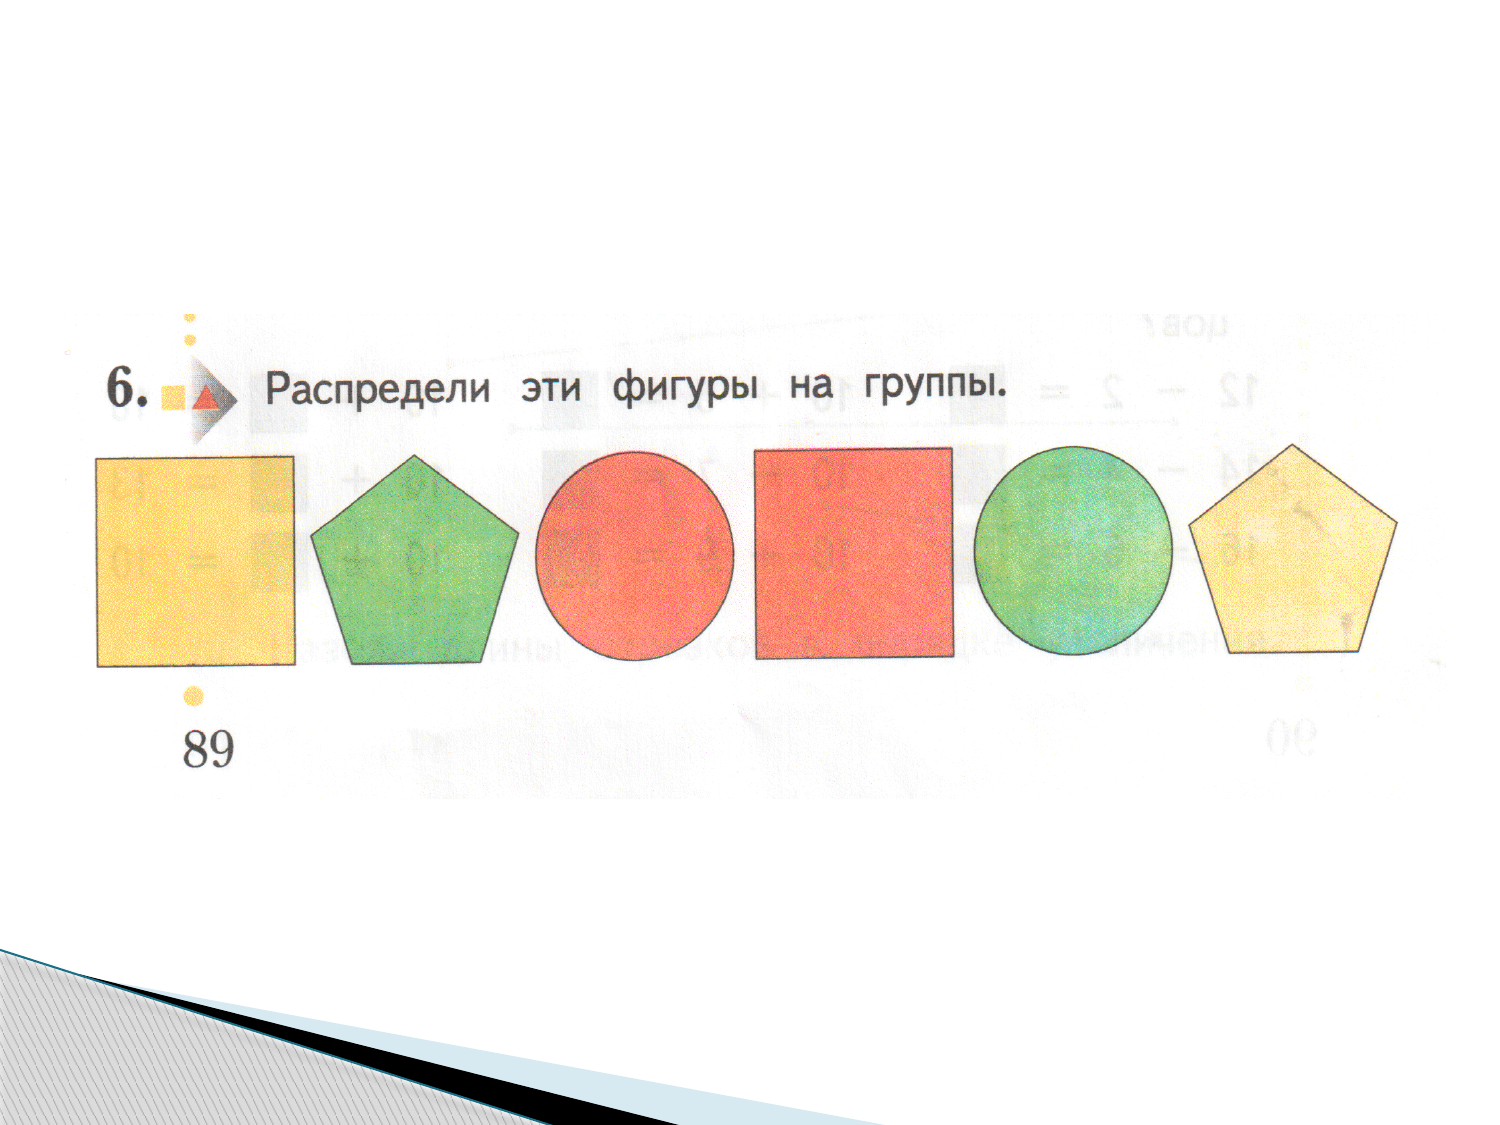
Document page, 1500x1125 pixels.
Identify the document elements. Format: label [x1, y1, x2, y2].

picture [64, 314, 1448, 799]
